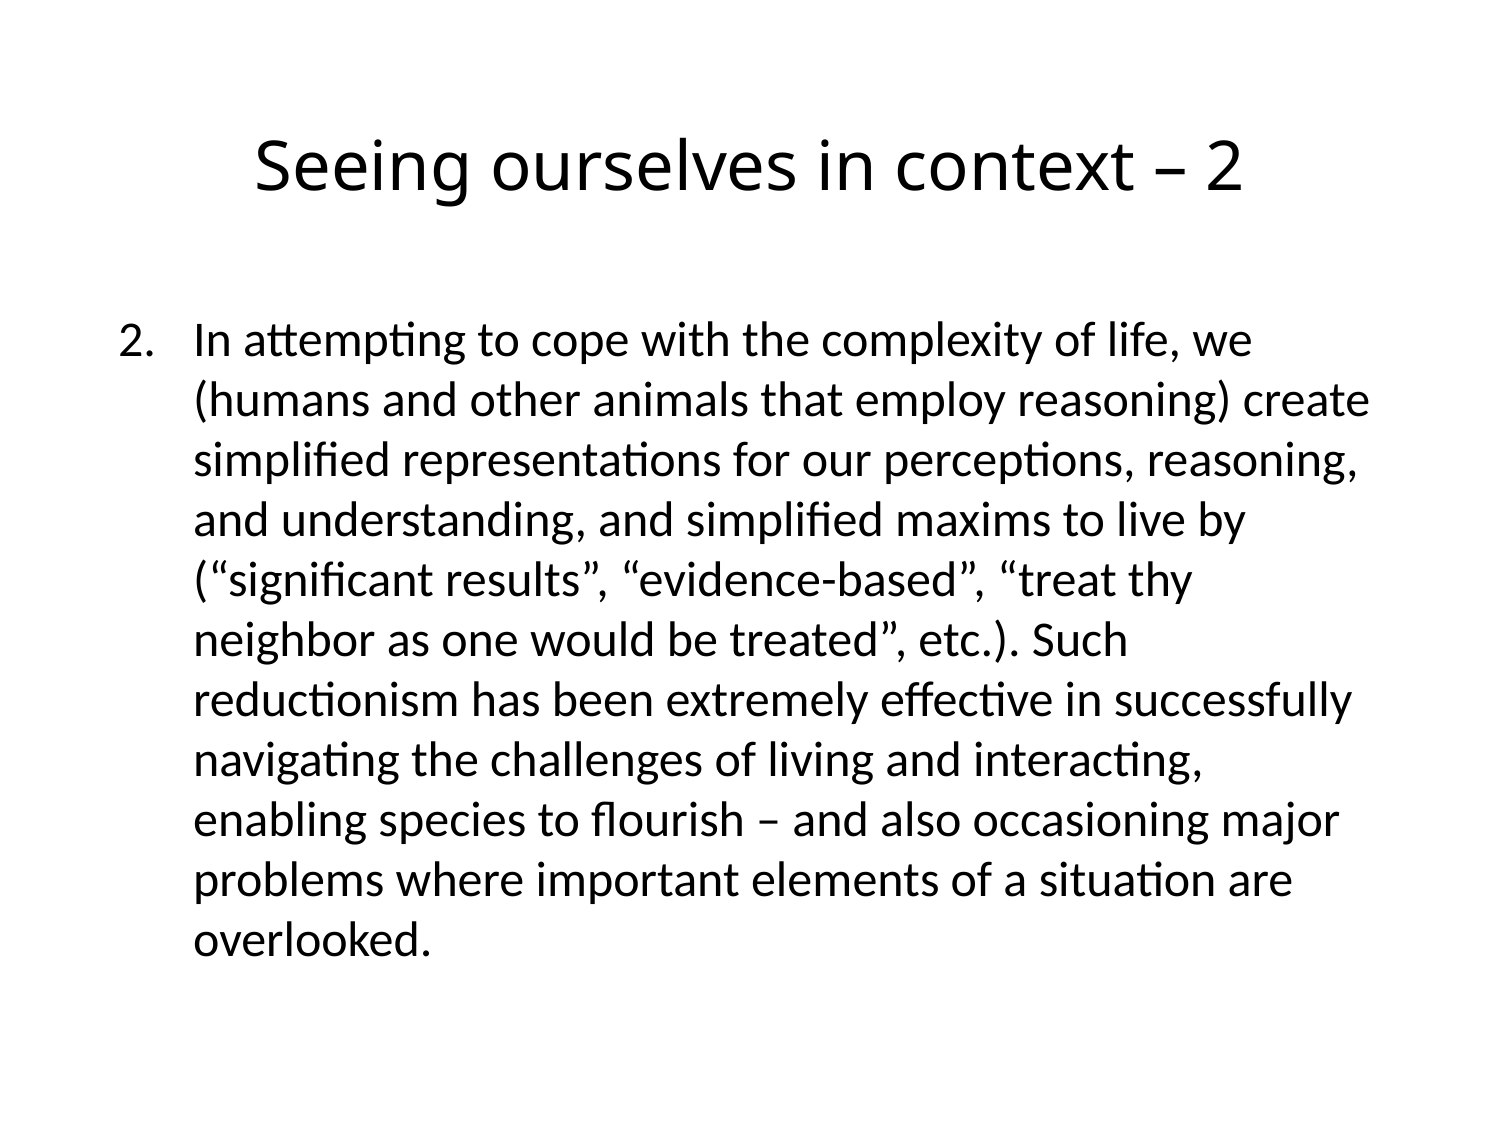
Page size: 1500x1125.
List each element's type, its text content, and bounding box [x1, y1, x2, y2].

list In attempting to cope with the complexity of life, we (humans and other animals that employ reasoning) create simplified representations for our perceptions, reasoning, and understanding, and simplified maxims to live by (“significant results”, “evidence-based”, “treat thy neighbor as one would be treated”, etc.). Such reductionism has been extremely effective in successfully navigating the challenges of living and interacting, enabling species to flourish – and also occasioning major problems where important elements of a situation are overlooked. [103, 299, 1397, 1050]
title Seeing ourselves in context – 2 [103, 59, 1397, 278]
